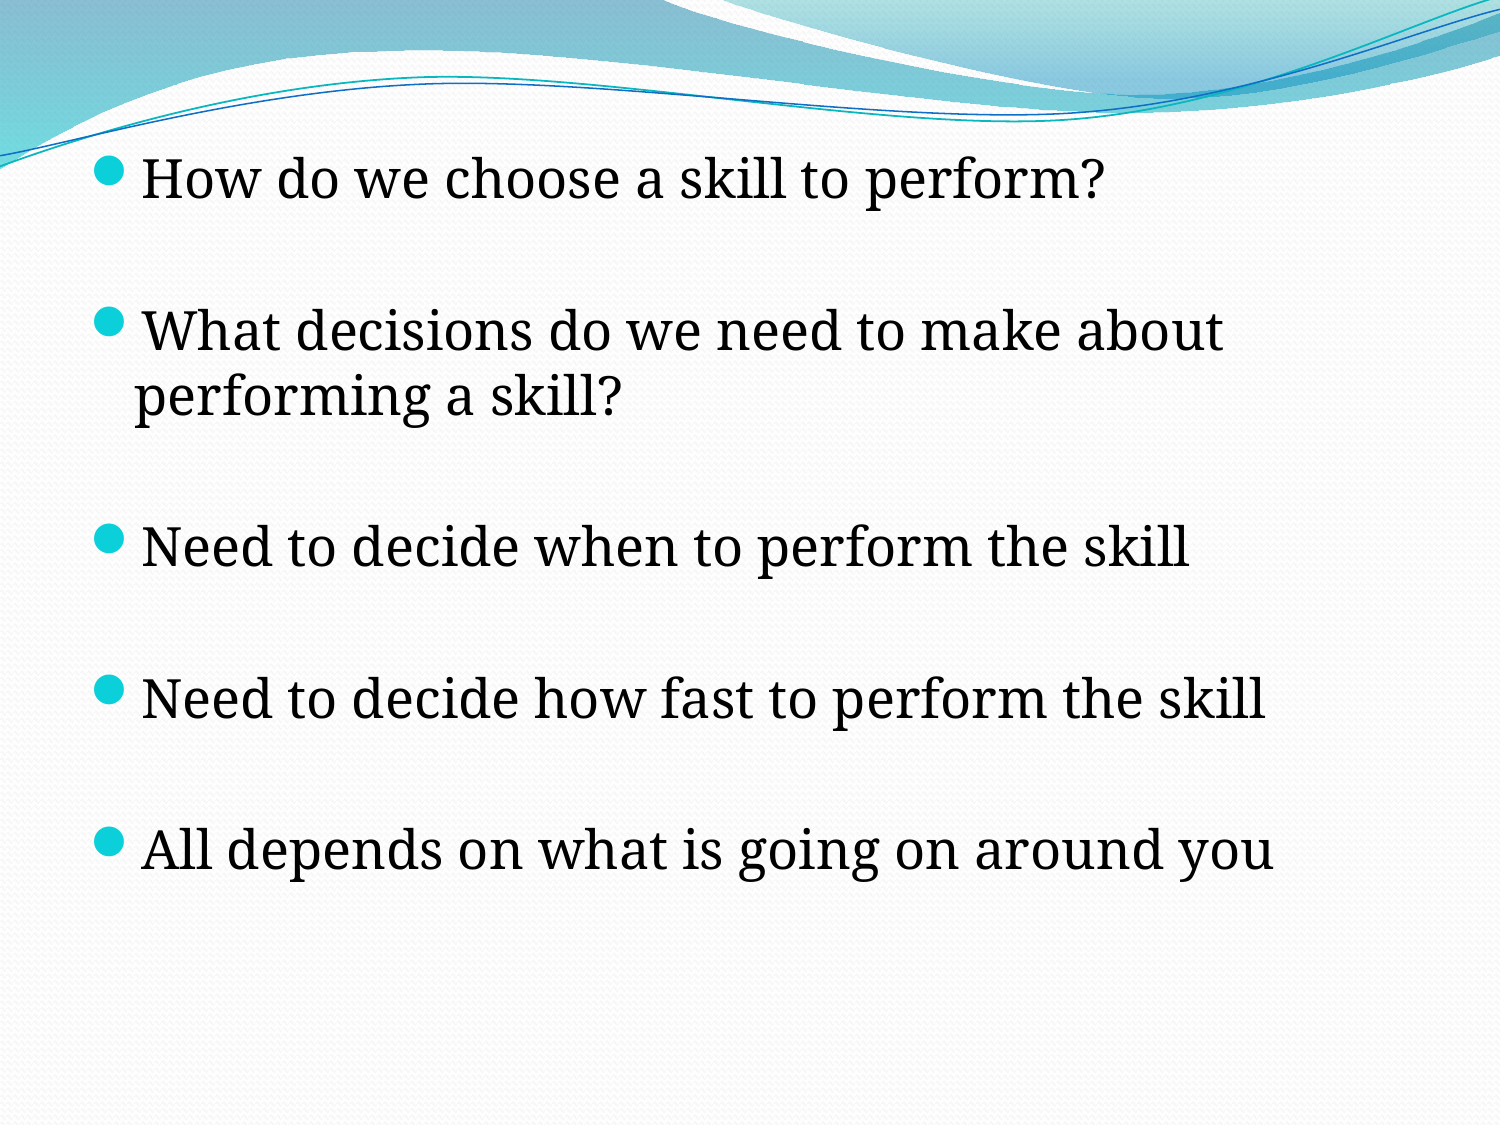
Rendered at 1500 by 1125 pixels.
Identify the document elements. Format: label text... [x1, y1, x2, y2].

list How do we choose a skill to perform? What decisions do we need to make about performing a skill? Need to decide when to perform the skill Need to decide how fast to perform the skill All depends on what is going on around you [75, 137, 1425, 1038]
